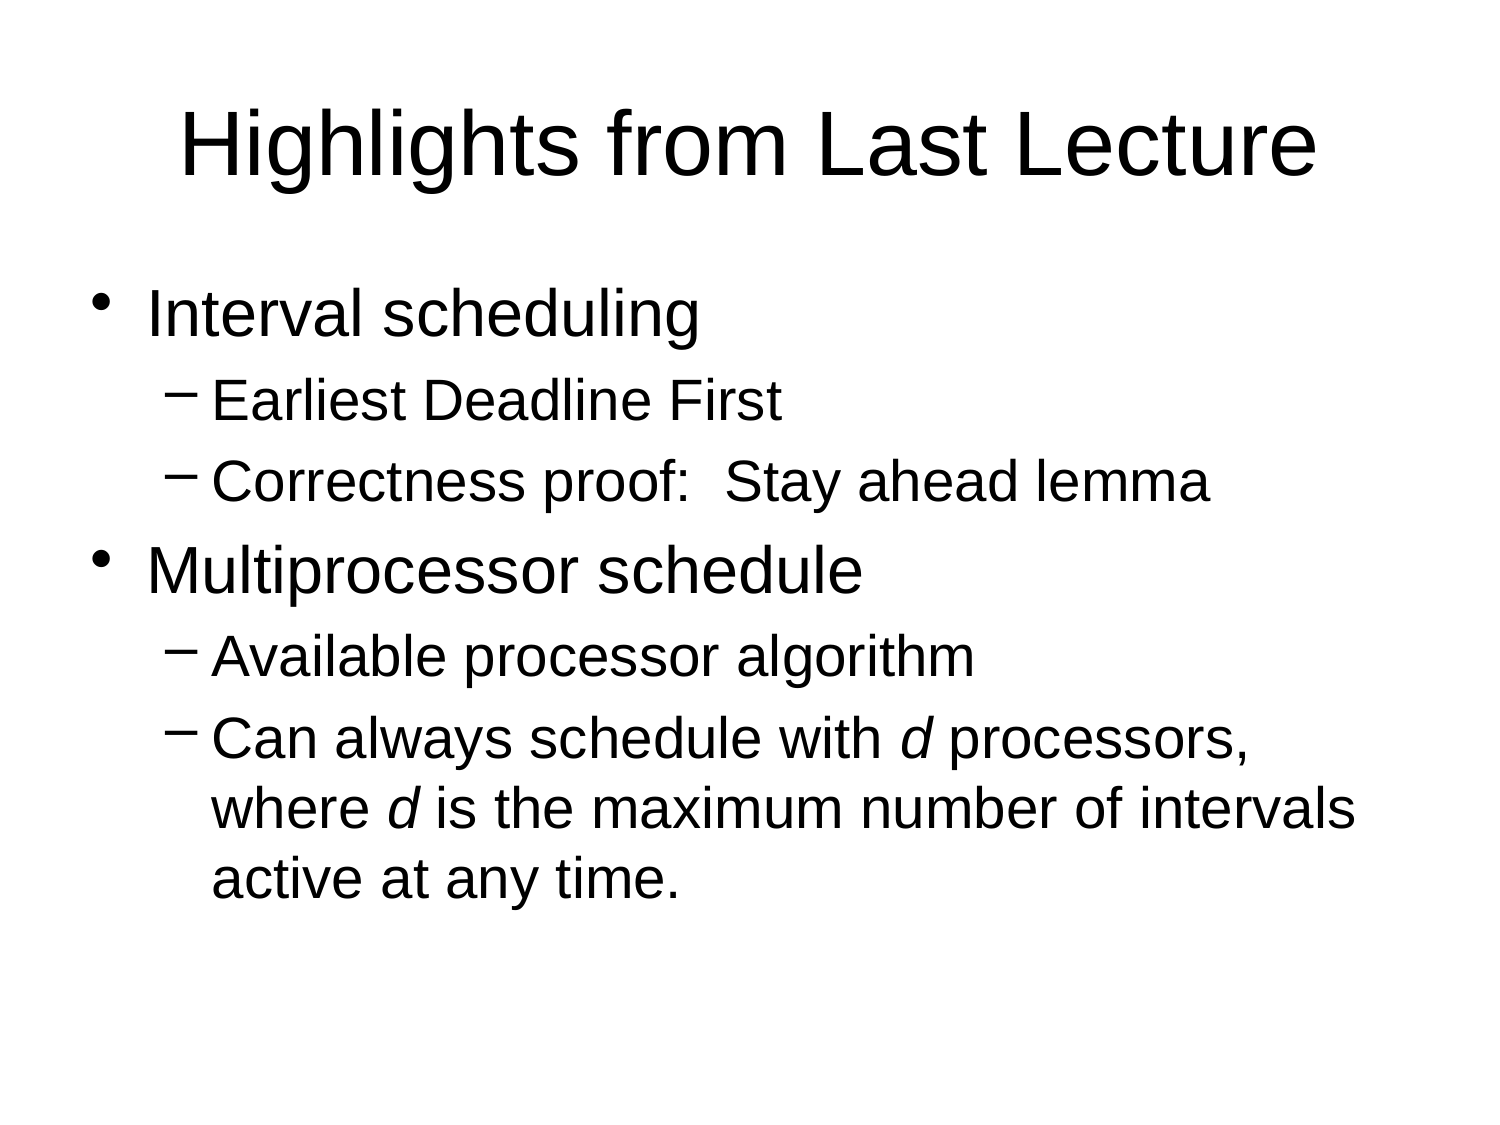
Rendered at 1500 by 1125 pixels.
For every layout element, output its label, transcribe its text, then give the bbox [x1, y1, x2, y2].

title Highlights from Last Lecture [75, 45, 1425, 233]
list Interval scheduling Earliest Deadline First Correctness proof: Stay ahead lemma Multiprocessor schedule Available processor algorithm Can always schedule with d processors, where d is the maximum number of intervals active at any time. [75, 262, 1425, 1005]
